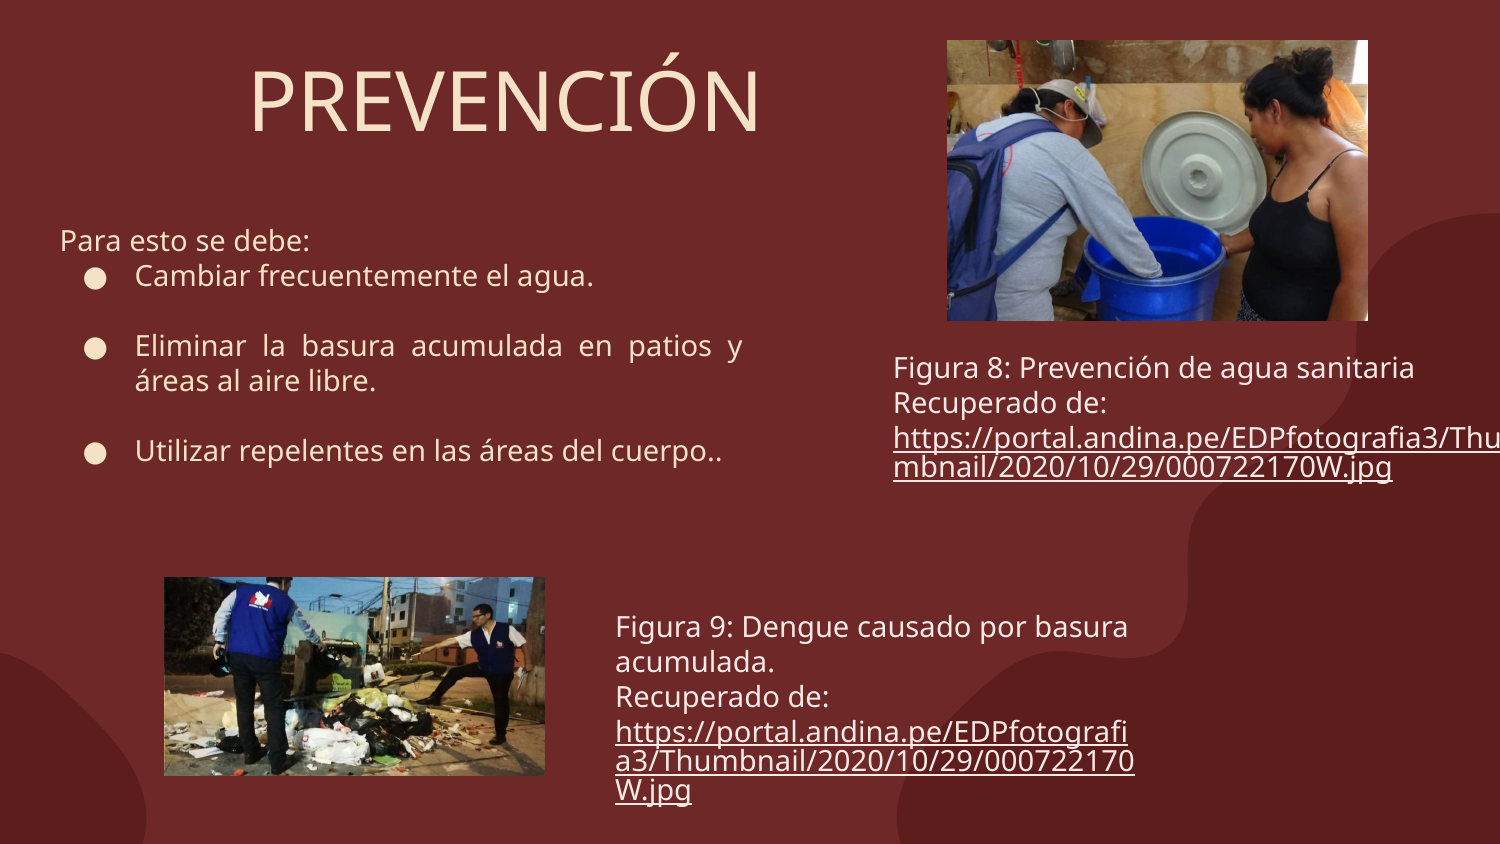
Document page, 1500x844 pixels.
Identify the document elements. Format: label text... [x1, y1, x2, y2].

text_box Figura 9: Dengue causado por basura acumulada. Recuperado de: https://portal.andina.pe/EDPfotografia3/Thumbnail/2020/10/29/000722170W.jpg [600, 600, 1156, 795]
title PREVENCIÓN [0, 33, 1179, 157]
text_box Figura 8: Prevención de agua sanitaria Recuperado de: https://portal.andina.pe/EDPfotografia3/Thumbnail/2020/10/29/000722170W.jpg [878, 342, 1500, 502]
text_box Para esto se debe: Cambiar frecuentemente el agua. Eliminar la basura acumulada en patios y áreas al aire libre. Utilizar repelentes en las áreas del cuerpo.. [44, 207, 759, 483]
picture [946, 40, 1368, 321]
picture [164, 577, 545, 776]
